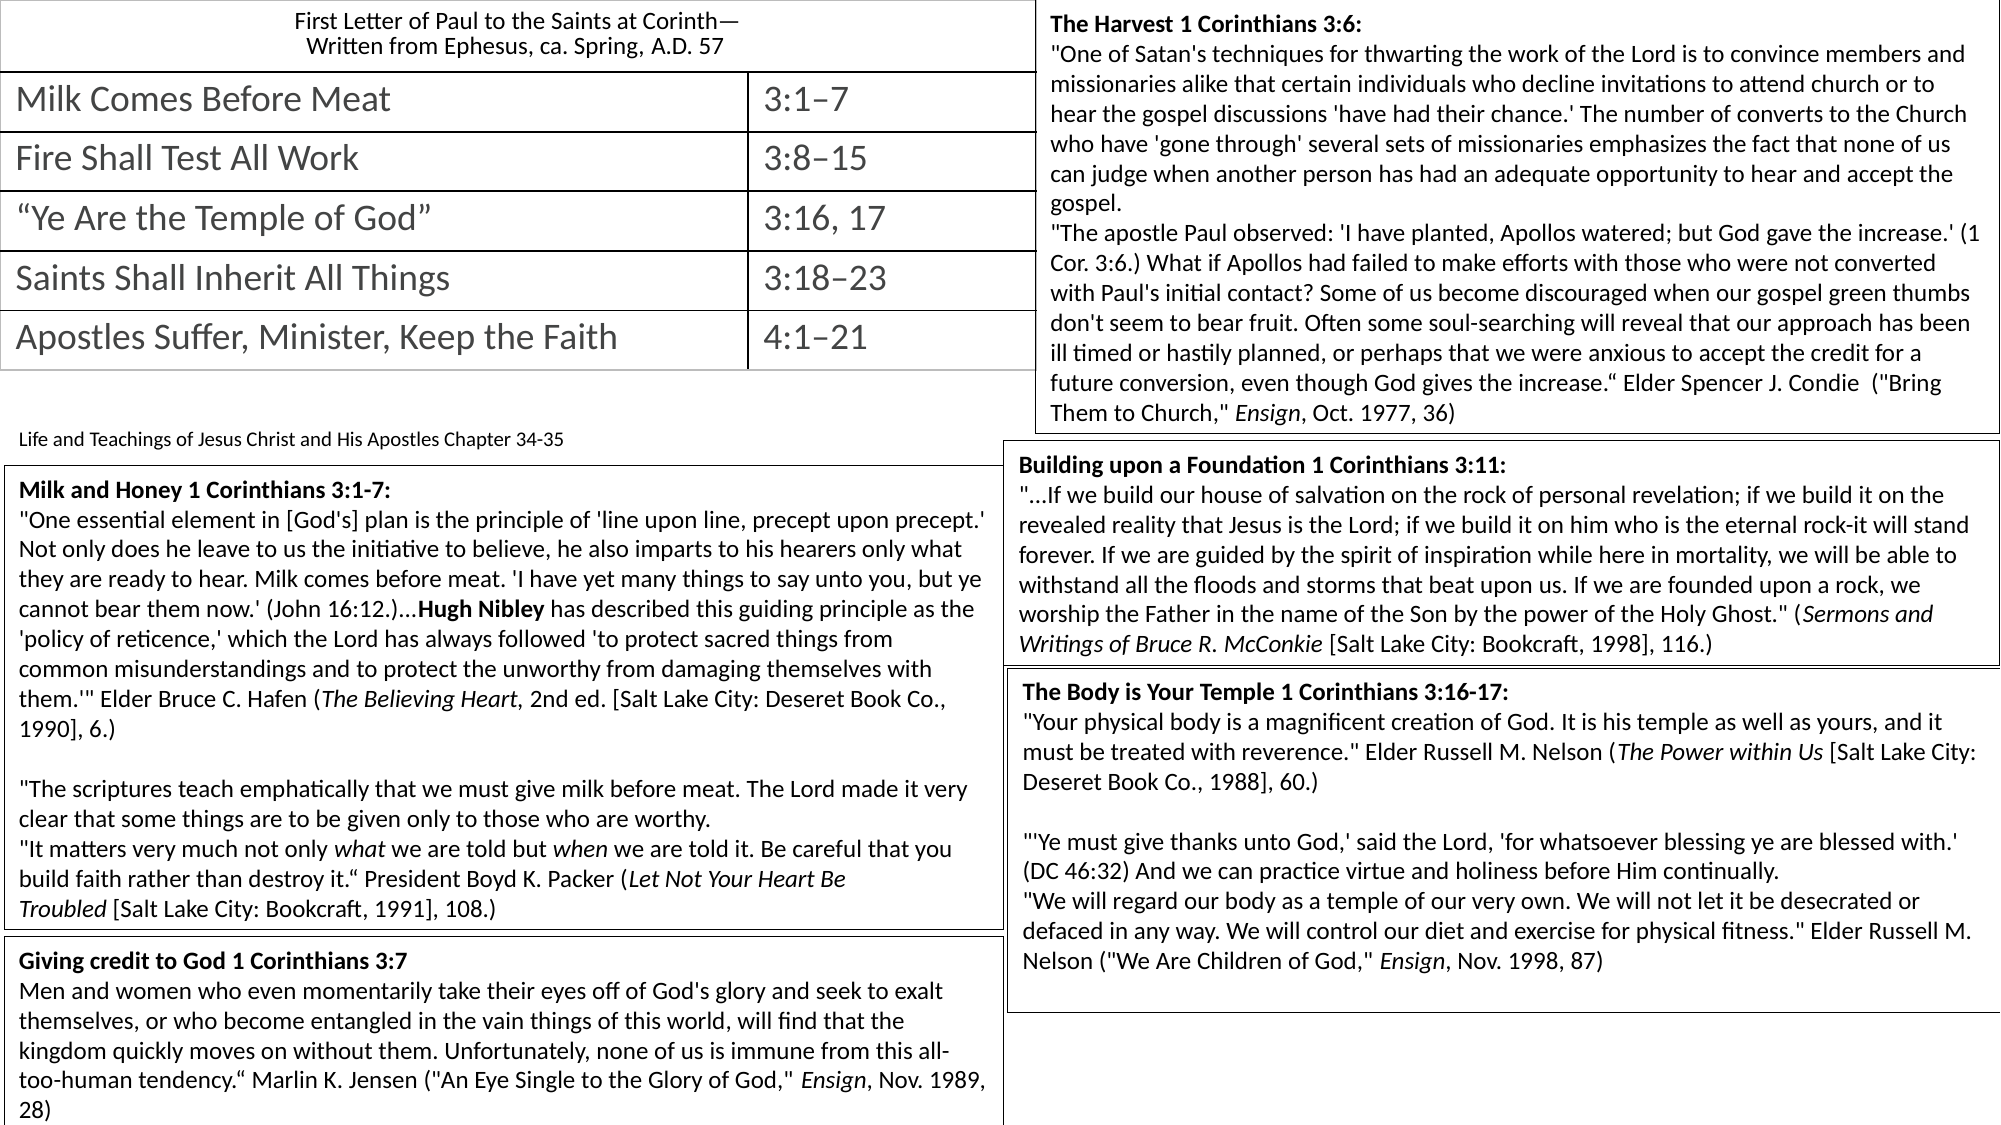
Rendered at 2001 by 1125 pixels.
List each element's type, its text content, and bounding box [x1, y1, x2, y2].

table_cell “Ye Are the Temple of God” [1, 192, 747, 250]
table_cell Saints Shall Inherit All Things [1, 252, 747, 310]
text_box The Body is Your Temple 1 Corinthians 3:16-17: "Your physical body is a magnificent creation of God. It is his temple as well as yours, and it must be treated with reverence." Elder Russell M. Nelson (The Power within Us [Salt Lake City: Deseret Book Co., 1988], 60.) "'Ye must give thanks unto God,' said the Lord, 'for whatsoever blessing ye are blessed with.' (DC 46:32) And we can practice virtue and holiness before Him continually. "We will regard our body as a temple of our very own. We will not let it be desecrated or defaced in any way. We will control our diet and exercise for physical fitness." Elder Russell M. Nelson ("We Are Children of God," Ensign, Nov. 1998, 87) [1007, 668, 2000, 1013]
text_box Life and Teachings of Jesus Christ and His Apostles Chapter 34-35 [4, 418, 913, 459]
text_box Giving credit to God 1 Corinthians 3:7 Men and women who even momentarily take their eyes off of God's glory and seek to exalt themselves, or who become entangled in the vain things of this world, will find that the kingdom quickly moves on without them. Unfortunately, none of us is immune from this all-too-human tendency.“ Marlin K. Jensen ("An Eye Single to the Glory of God," Ensign, Nov. 1989, 28) [4, 936, 1004, 1125]
table_cell 3:1–7 [749, 73, 1035, 131]
table_cell Apostles Suffer, Minister, Keep the Faith [1, 311, 747, 369]
table_cell Milk Comes Before Meat [1, 73, 747, 131]
table_header First Letter of Paul to the Saints at Corinth— Written from Ephesus, ca. Spring, A.D. 57 [1, 1, 1035, 71]
text_box The Harvest 1 Corinthians 3:6: "One of Satan's techniques for thwarting the work of the Lord is to convince members and missionaries alike that certain individuals who decline invitations to attend church or to hear the gospel discussions 'have had their chance.' The number of converts to the Church who have 'gone through' several sets of missionaries emphasizes the fact that none of us can judge when another person has had an adequate opportunity to hear and accept the gospel. "The apostle Paul observed: 'I have planted, Apollos watered; but God gave the increase.' (1 Cor. 3:6.) What if Apollos had failed to make efforts with those who were not converted with Paul's initial contact? Some of us become discouraged when our gospel green thumbs don't seem to bear fruit. Often some soul-searching will reveal that our approach has been ill timed or hastily planned, or perhaps that we were anxious to accept the credit for a future conversion, even though God gives the increase.“ Elder Spencer J. Condie ("Bring Them to Church," Ensign, Oct. 1977, 36) [1035, 0, 2000, 434]
table_cell 4:1–21 [749, 311, 1035, 369]
table_cell 3:8–15 [749, 133, 1035, 190]
text_box Building upon a Foundation 1 Corinthians 3:11: "...If we build our house of salvation on the rock of personal revelation; if we build it on the revealed reality that Jesus is the Lord; if we build it on him who is the eternal rock-it will stand forever. If we are guided by the spirit of inspiration while here in mortality, we will be able to withstand all the floods and storms that beat upon us. If we are founded upon a rock, we worship the Father in the name of the Son by the power of the Holy Ghost." (Sermons and Writings of Bruce R. McConkie [Salt Lake City: Bookcraft, 1998], 116.) [1003, 440, 2000, 666]
table_cell Fire Shall Test All Work [1, 133, 747, 190]
text_box Milk and Honey 1 Corinthians 3:1-7: "One essential element in [God's] plan is the principle of 'line upon line, precept upon precept.' Not only does he leave to us the initiative to believe, he also imparts to his hearers only what they are ready to hear. Milk comes before meat. 'I have yet many things to say unto you, but ye cannot bear them now.' (John 16:12.)...Hugh Nibley has described this guiding principle as the 'policy of reticence,' which the Lord has always followed 'to protect sacred things from common misunderstandings and to protect the unworthy from damaging themselves with them.'" Elder Bruce C. Hafen (The Believing Heart, 2nd ed. [Salt Lake City: Deseret Book Co., 1990], 6.) "The scriptures teach emphatically that we must give milk before meat. The Lord made it very clear that some things are to be given only to those who are worthy. "It matters very much not only what we are told but when we are told it. Be careful that you build faith rather than destroy it.“ President Boyd K. Packer (Let Not Your Heart Be Troubled [Salt Lake City: Bookcraft, 1991], 108.) [4, 465, 1004, 930]
table_cell 3:16, 17 [749, 192, 1035, 250]
table_cell 3:18–23 [749, 252, 1035, 310]
